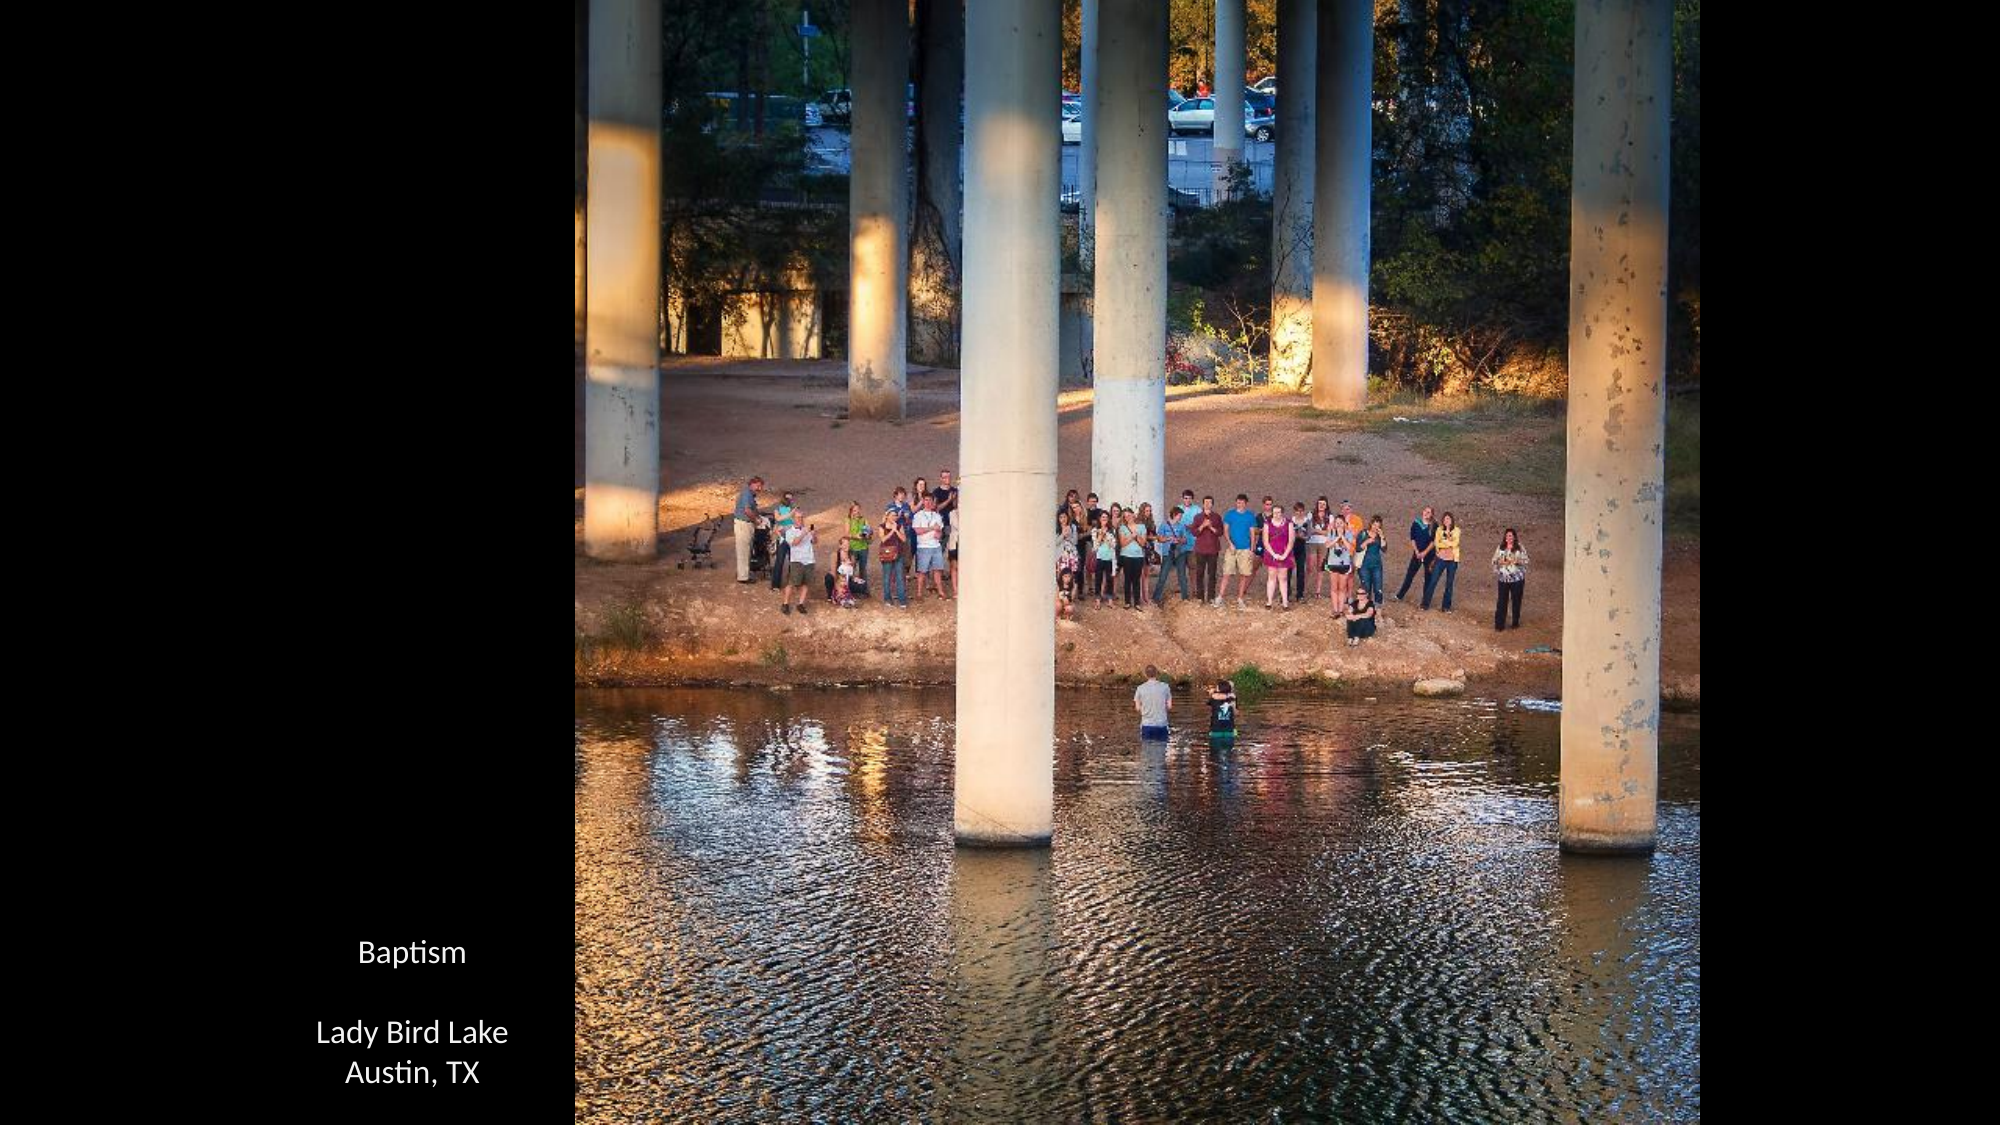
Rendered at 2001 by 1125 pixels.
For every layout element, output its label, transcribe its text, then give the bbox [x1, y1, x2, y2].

text_box Baptism Lady Bird Lake Austin, TX [299, 923, 525, 1098]
picture [574, 0, 1701, 1125]
